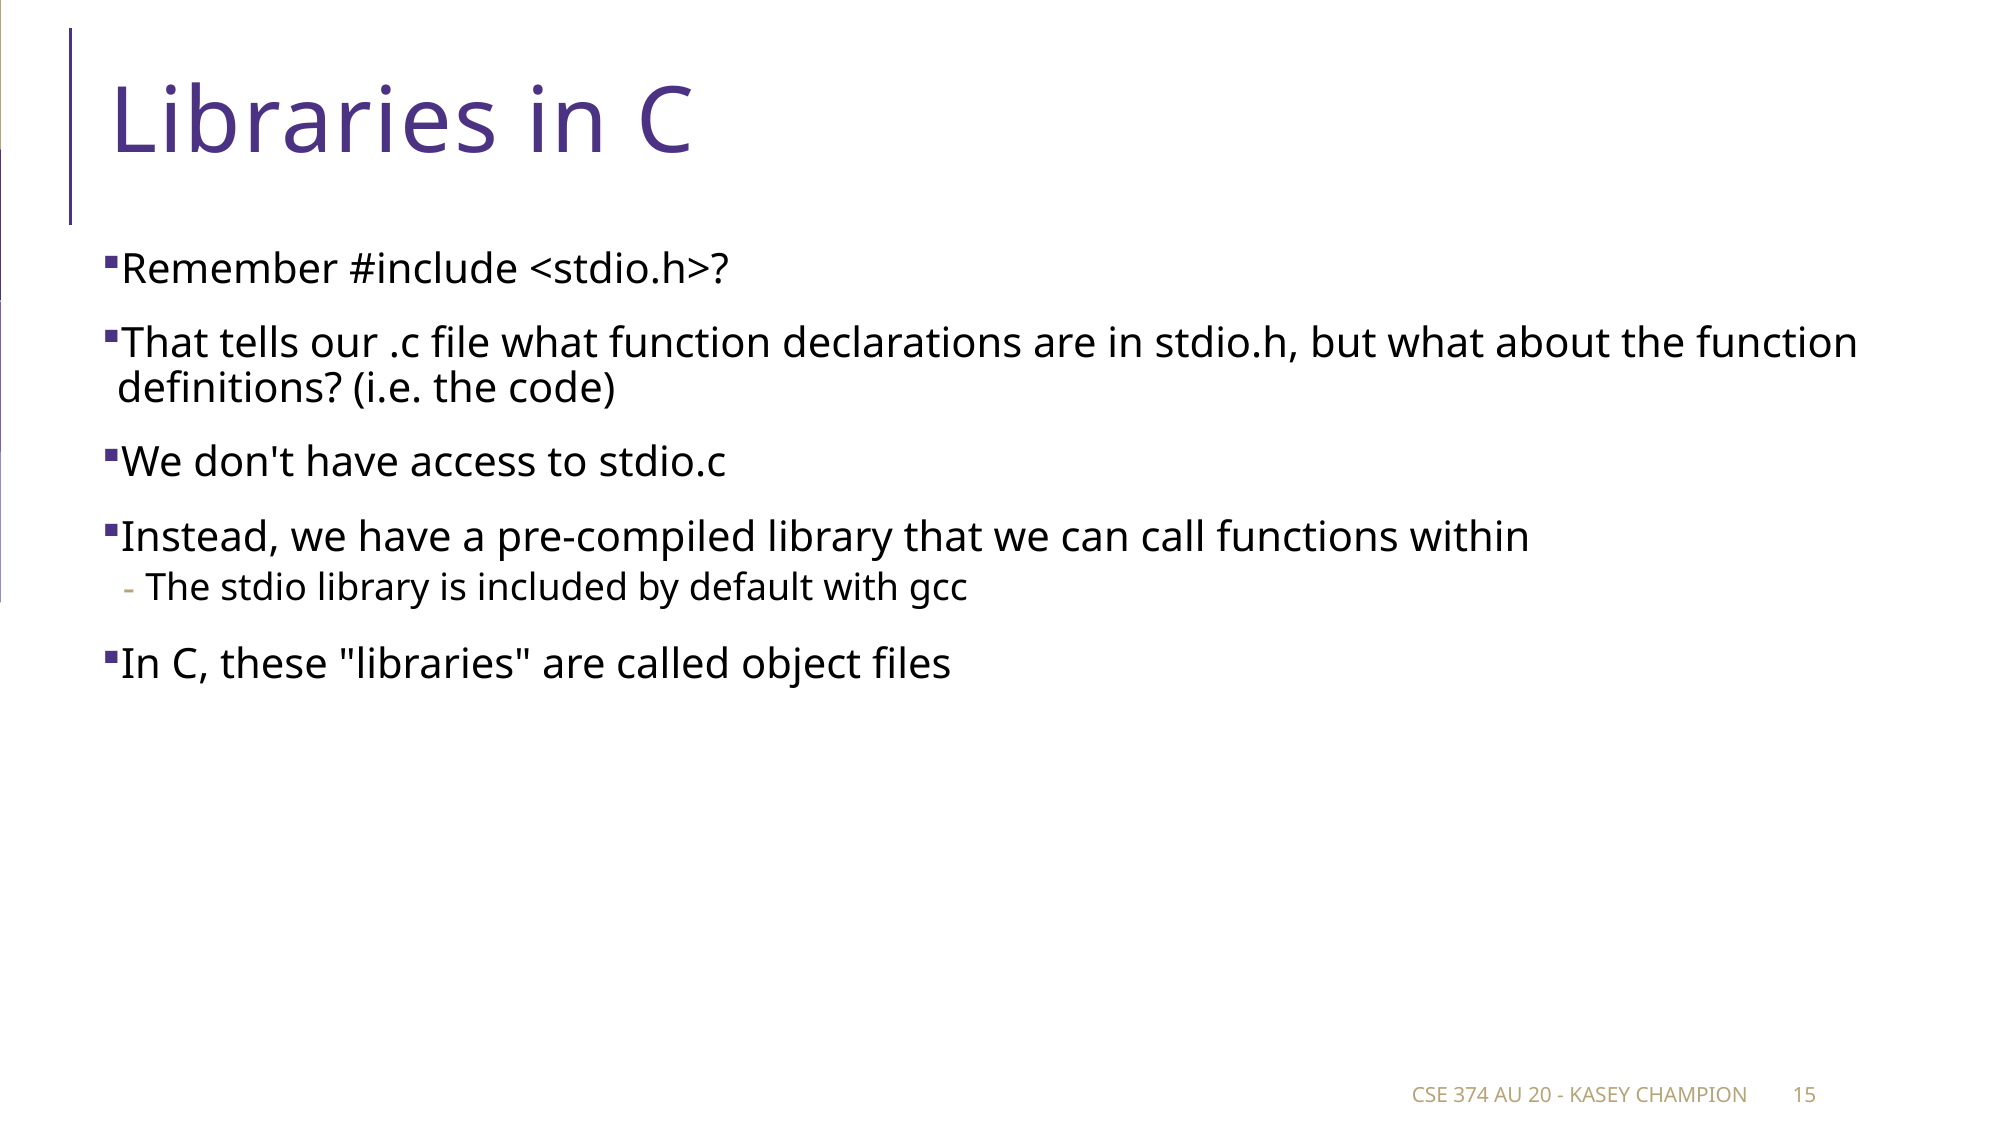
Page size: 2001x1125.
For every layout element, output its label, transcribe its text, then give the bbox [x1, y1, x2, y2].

footer CSE 374 au 20 - Kasey Champion [794, 1073, 1763, 1119]
list Remember #include <stdio.h>? That tells our .c file what function declarations are in stdio.h, but what about the function definitions? (i.e. the code) We don't have access to stdio.c Instead, we have a pre-compiled library that we can call functions within The stdio library is included by default with gcc In C, these "libraries" are called object files [94, 240, 1930, 1035]
slide_number 15 [1777, 1073, 1938, 1119]
title Libraries in C [94, 43, 1930, 210]
